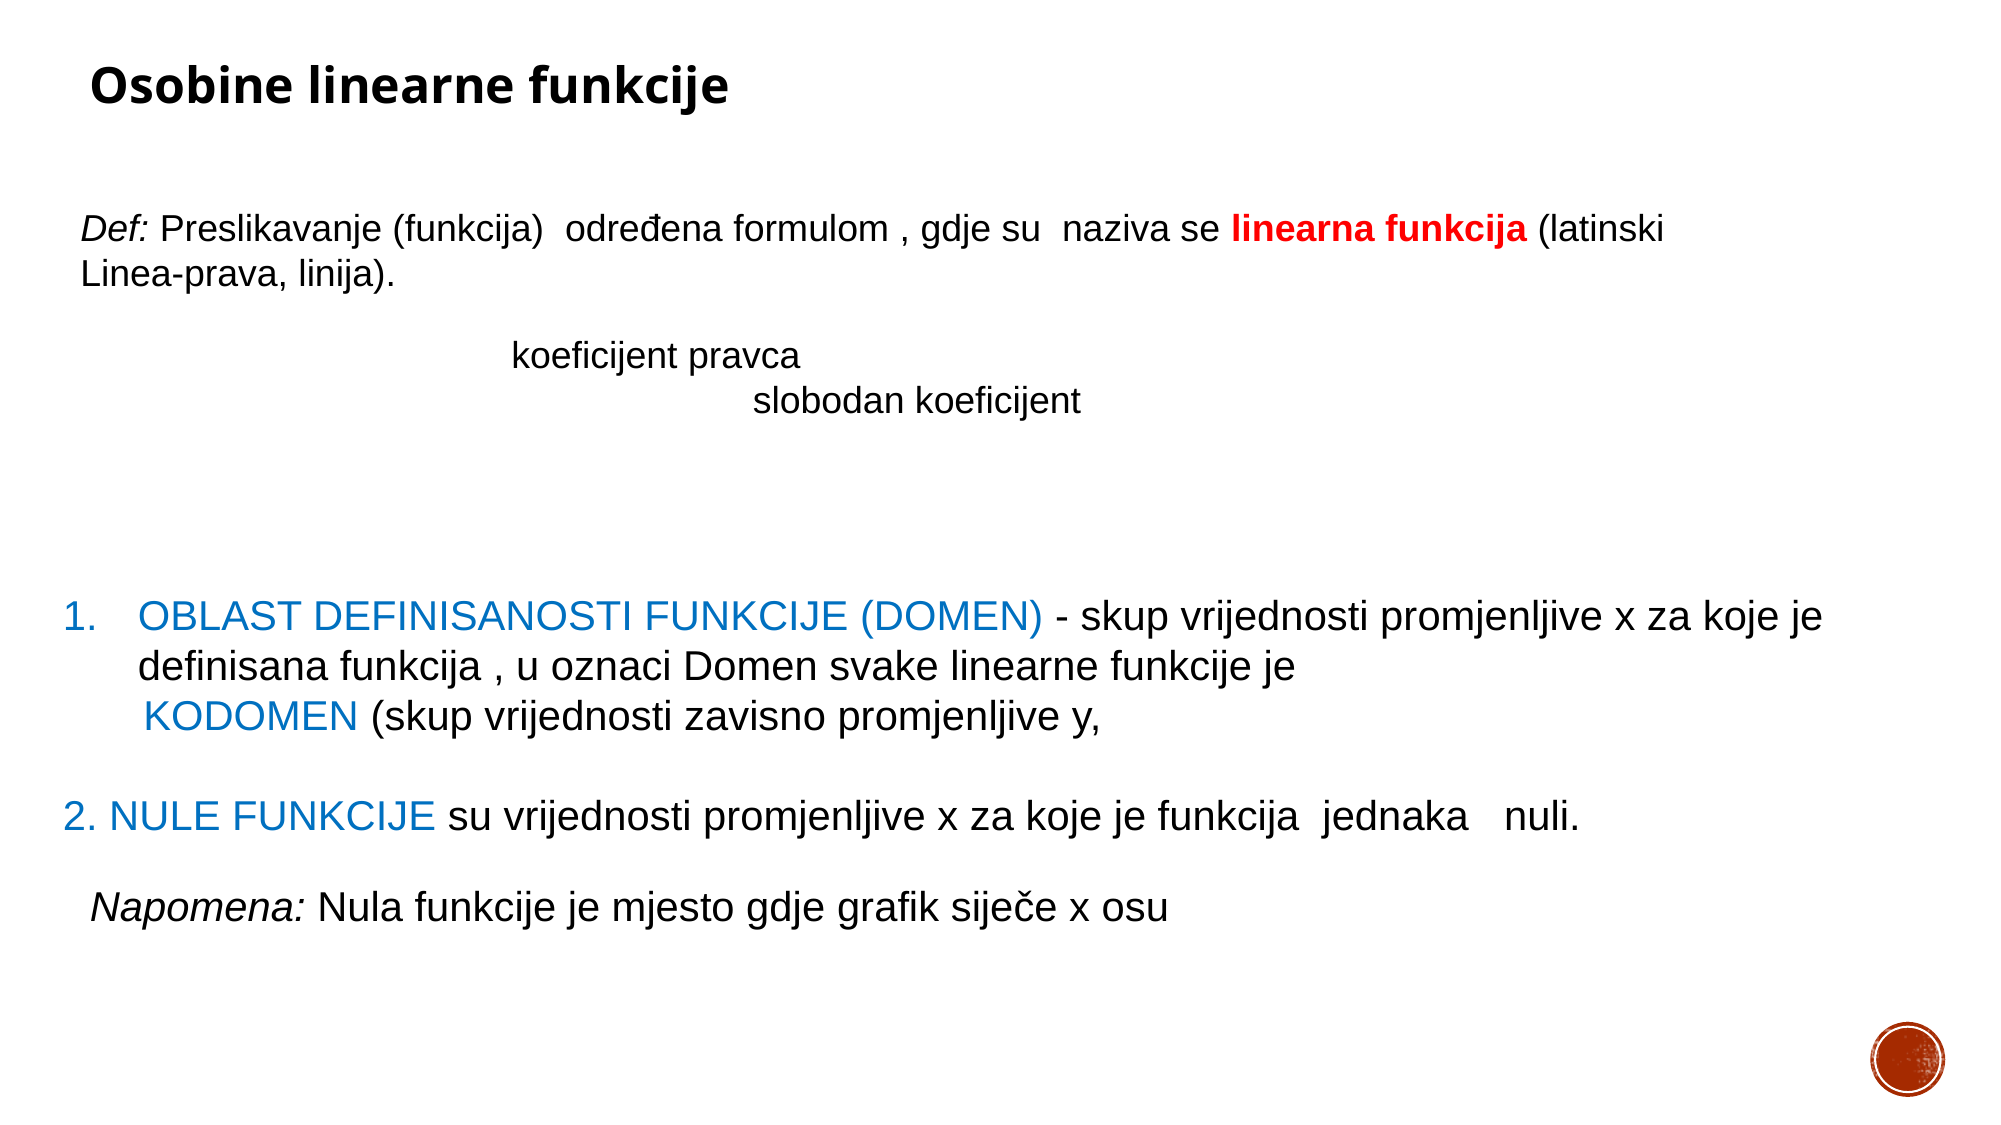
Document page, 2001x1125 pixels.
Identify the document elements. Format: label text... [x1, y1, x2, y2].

text_box Napomena: Nula funkcije je mjesto gdje grafik siječe x osu [75, 871, 1497, 937]
text_box Osobine linearne funkcije [74, 46, 898, 122]
